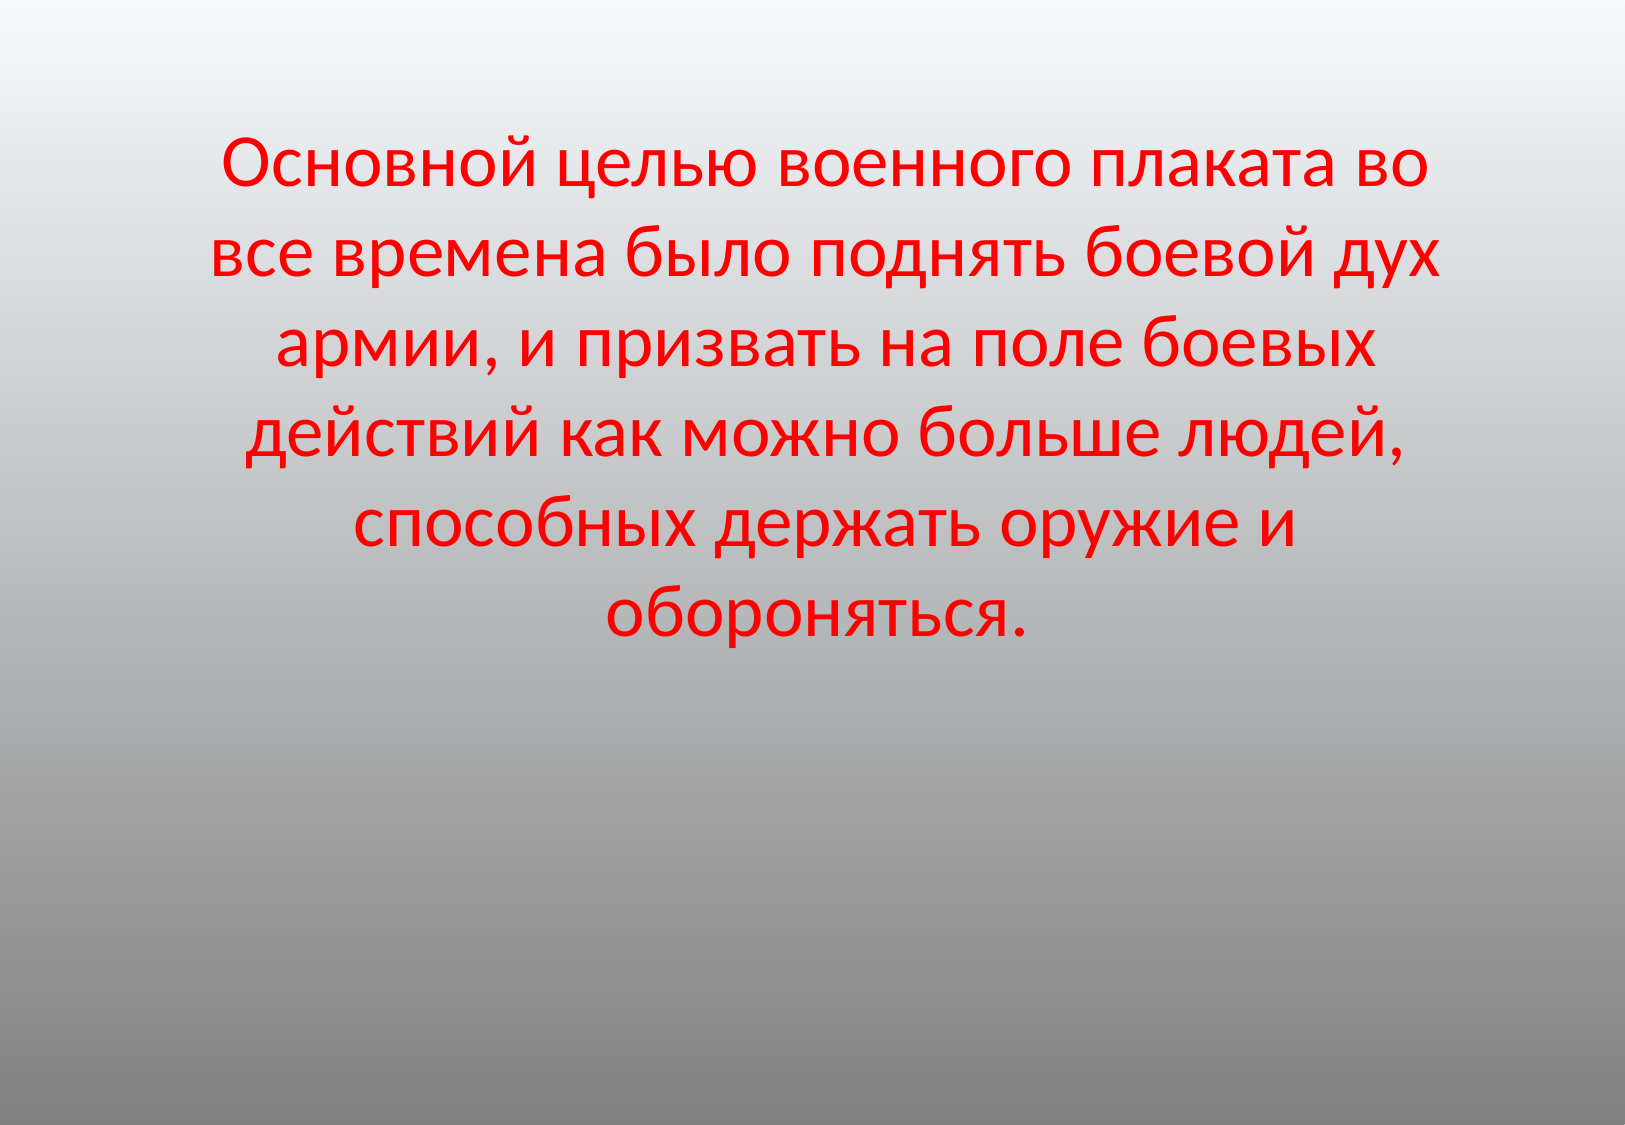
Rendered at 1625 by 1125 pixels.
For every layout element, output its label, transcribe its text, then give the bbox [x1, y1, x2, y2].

text_box Основной целью военного плаката во все времена было поднять боевой дух армии, и призвать на поле боевых действий как можно больше людей, способных держать оружие и обороняться. [154, 104, 1499, 659]
